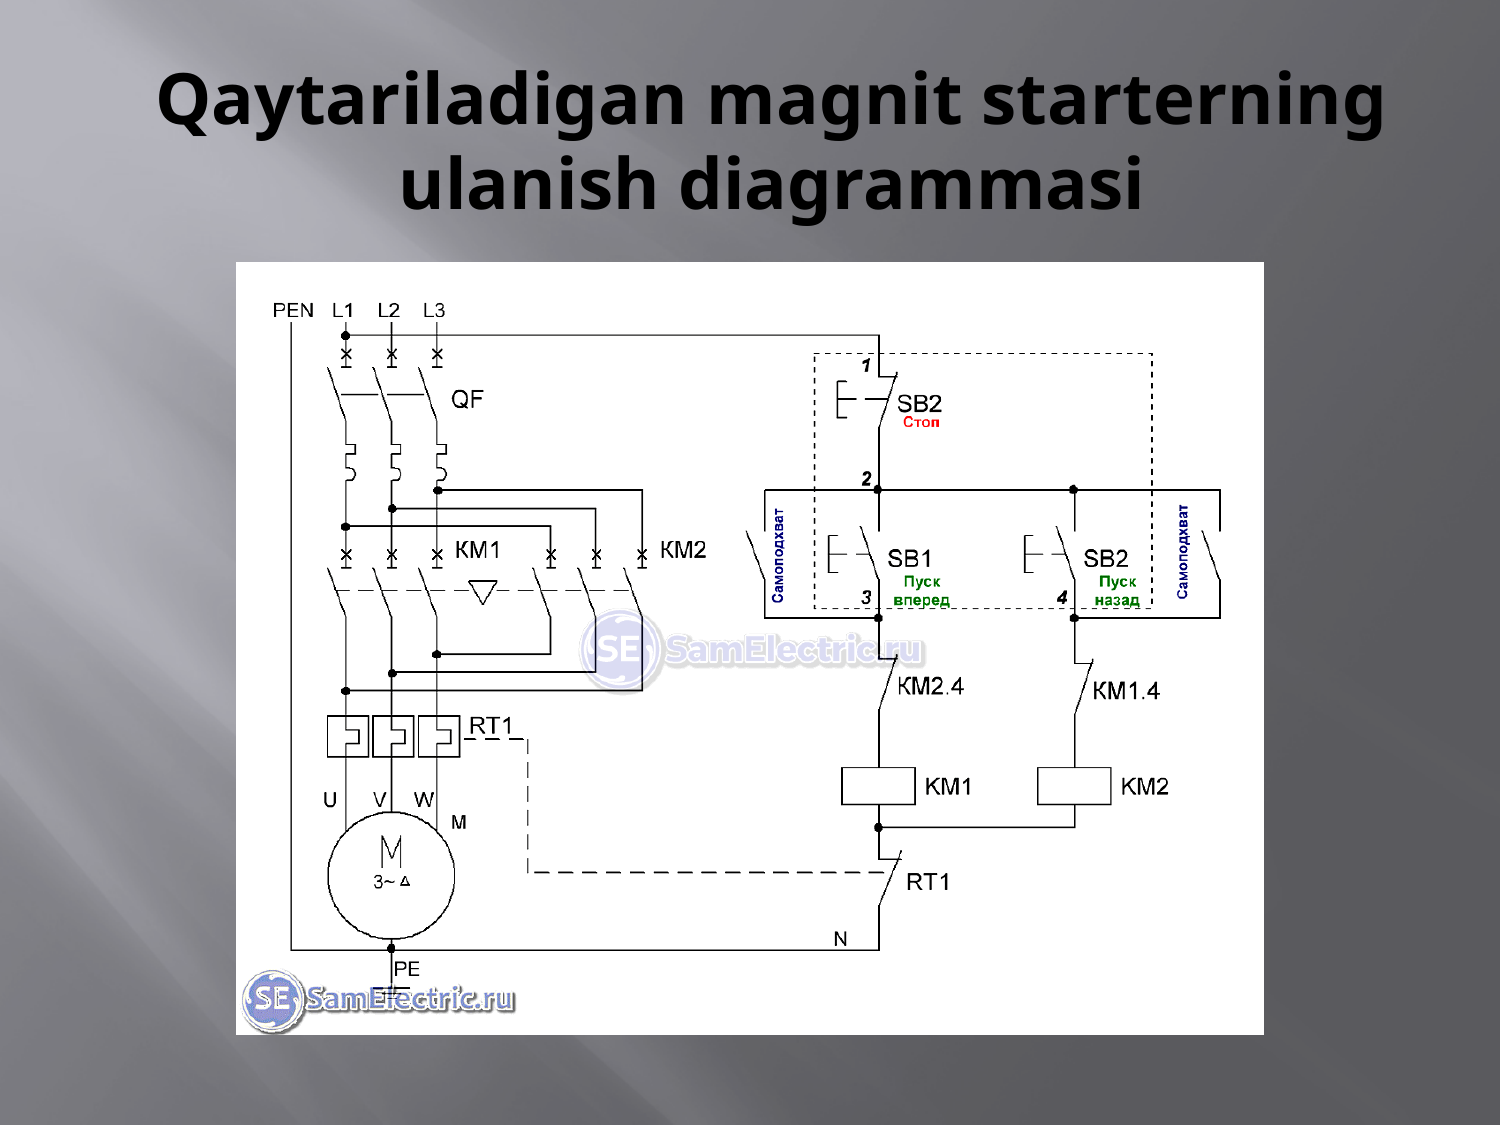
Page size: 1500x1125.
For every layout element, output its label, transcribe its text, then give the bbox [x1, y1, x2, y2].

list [236, 262, 1264, 1036]
title Qaytariladigan magnit starterning ulanish diagrammasi [75, 45, 1471, 233]
